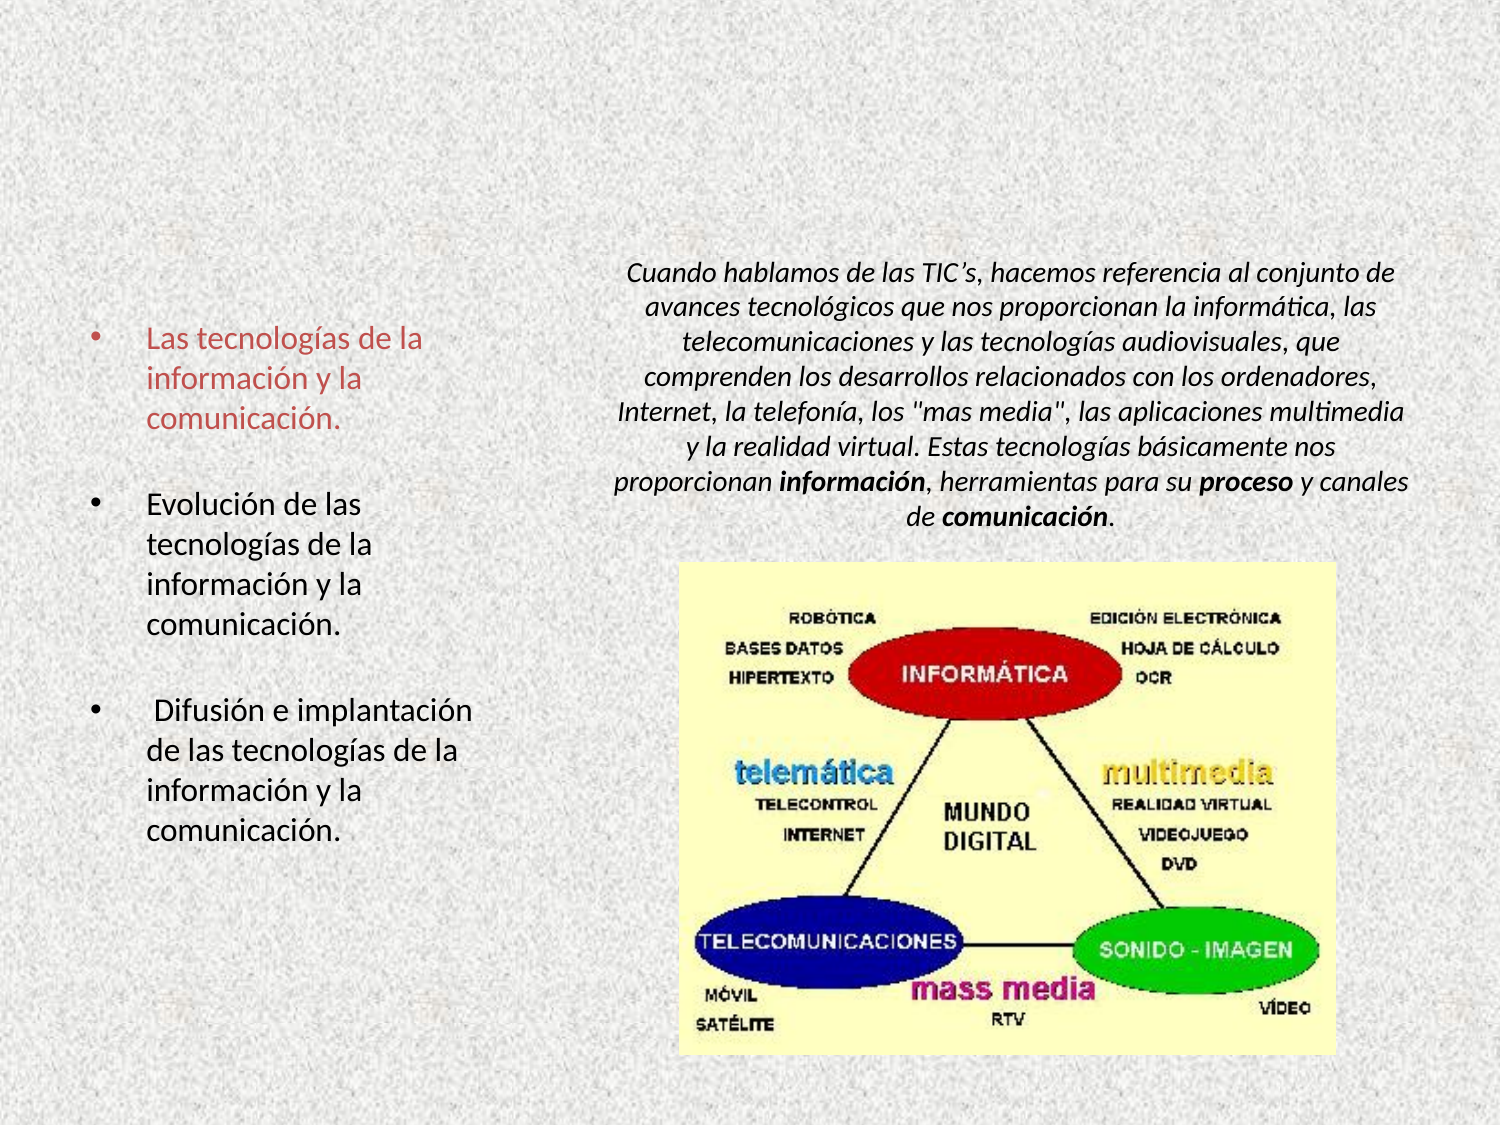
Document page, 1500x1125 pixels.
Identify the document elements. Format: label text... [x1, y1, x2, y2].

list Las tecnologías de la información y la comunicación. Evolución de las tecnologías de la información y la comunicación. Difusión e implantación de las tecnologías de la información y la comunicación. [75, 262, 493, 1005]
picture [0, 0, 1500, 1125]
title Cuando hablamos de las TIC’s, hacemos referencia al conjunto de avances tecnológicos que nos proporcionan la informática, las telecomunicaciones y las tecnologías audiovisuales, que comprenden los desarrollos relacionados con los ordenadores, Internet, la telefonía, los "mas media", las aplicaciones multimedia y la realidad virtual. Estas tecnologías básicamente nos proporcionan información, herramientas para su proceso y canales de comunicación. [597, 316, 1425, 504]
